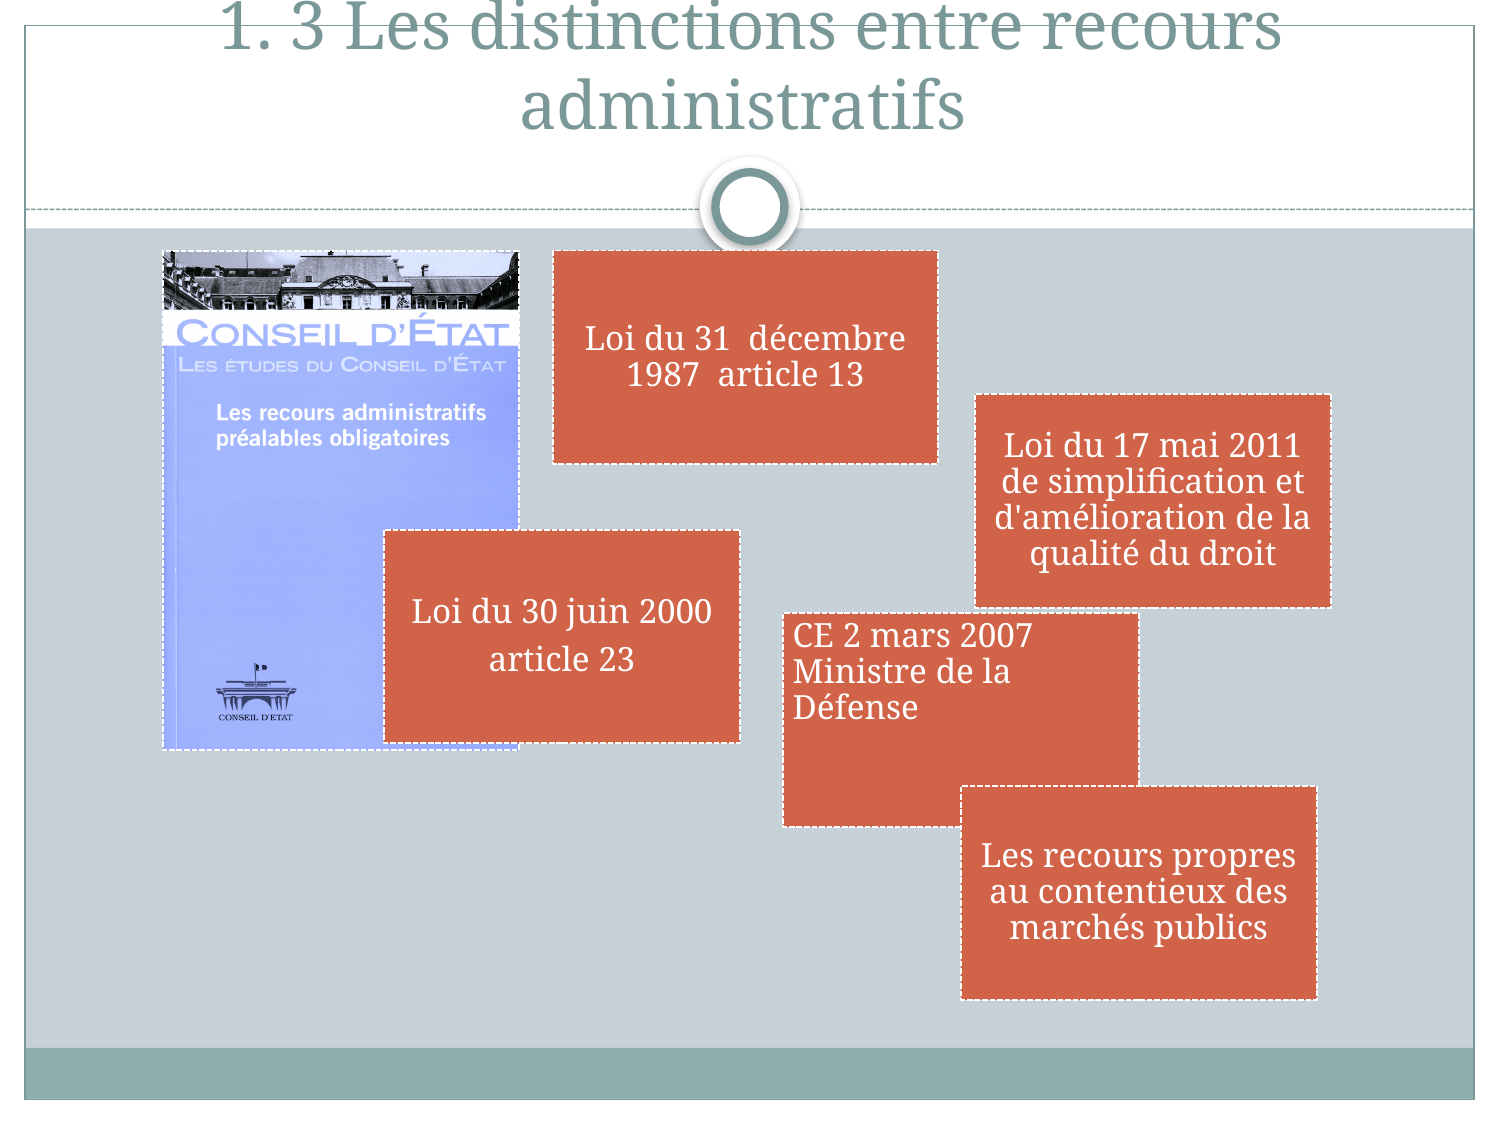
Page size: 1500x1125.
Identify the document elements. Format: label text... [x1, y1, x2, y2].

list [49, 250, 1445, 1001]
title 1. 3 Les distinctions entre recours administratifs [76, 42, 1427, 231]
